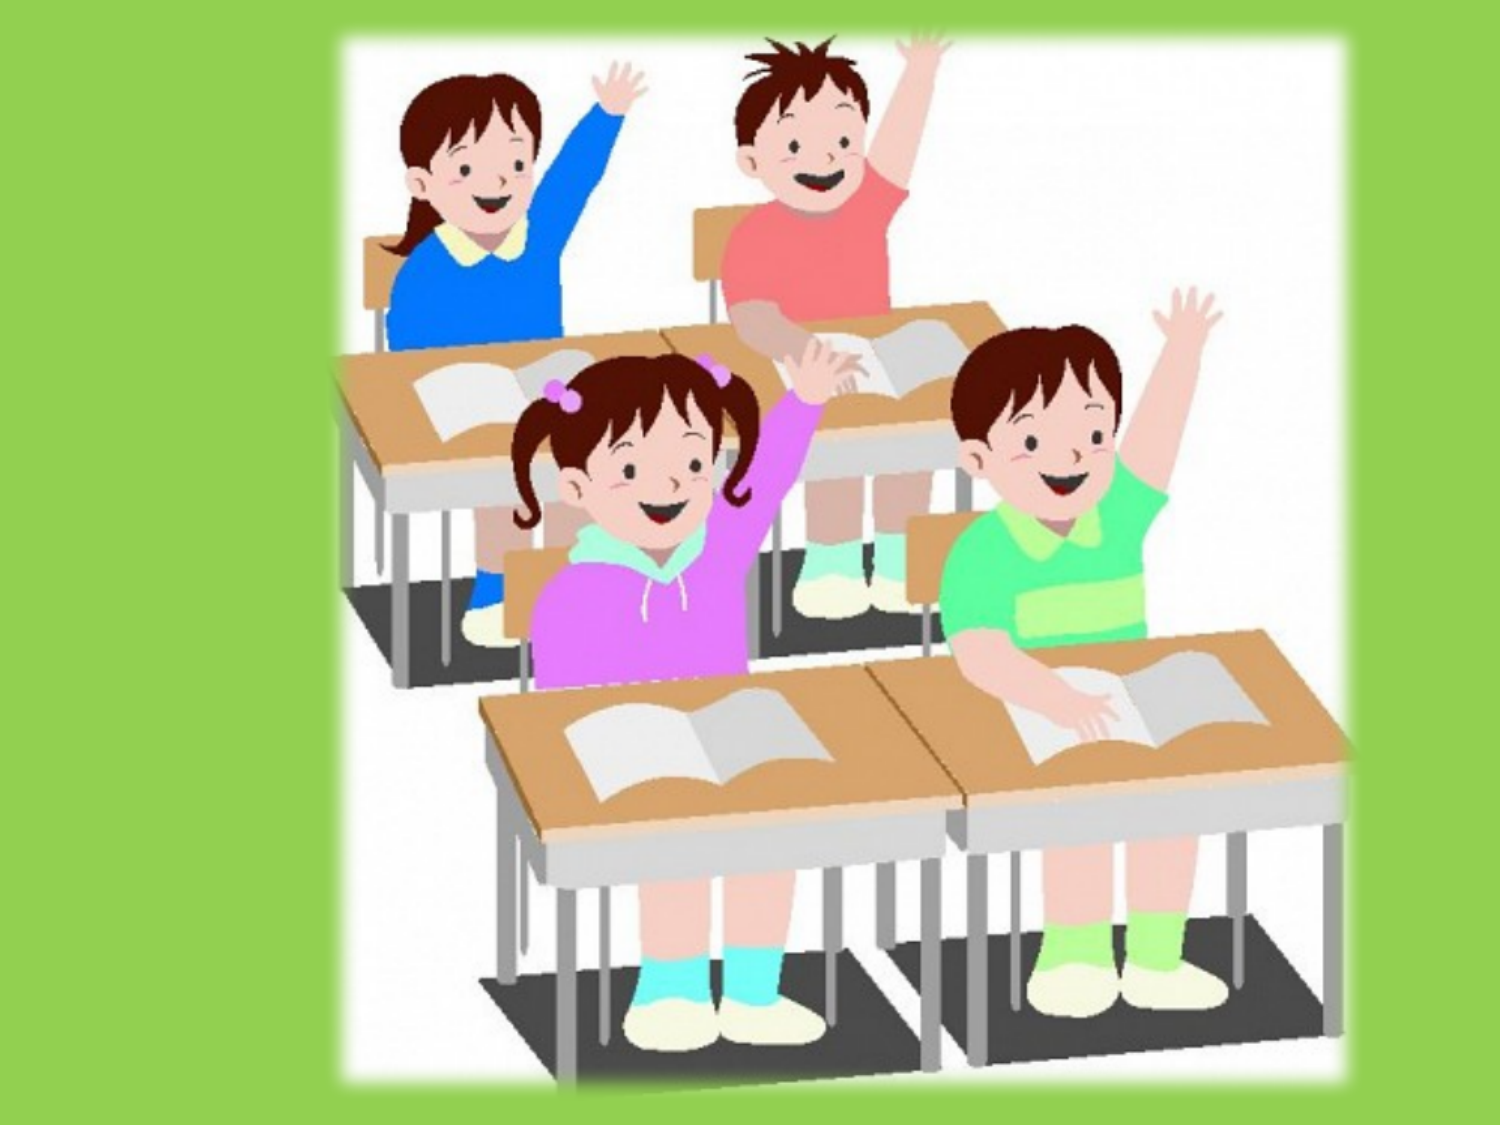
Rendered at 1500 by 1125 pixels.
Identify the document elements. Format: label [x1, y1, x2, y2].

picture [324, 18, 1365, 1101]
